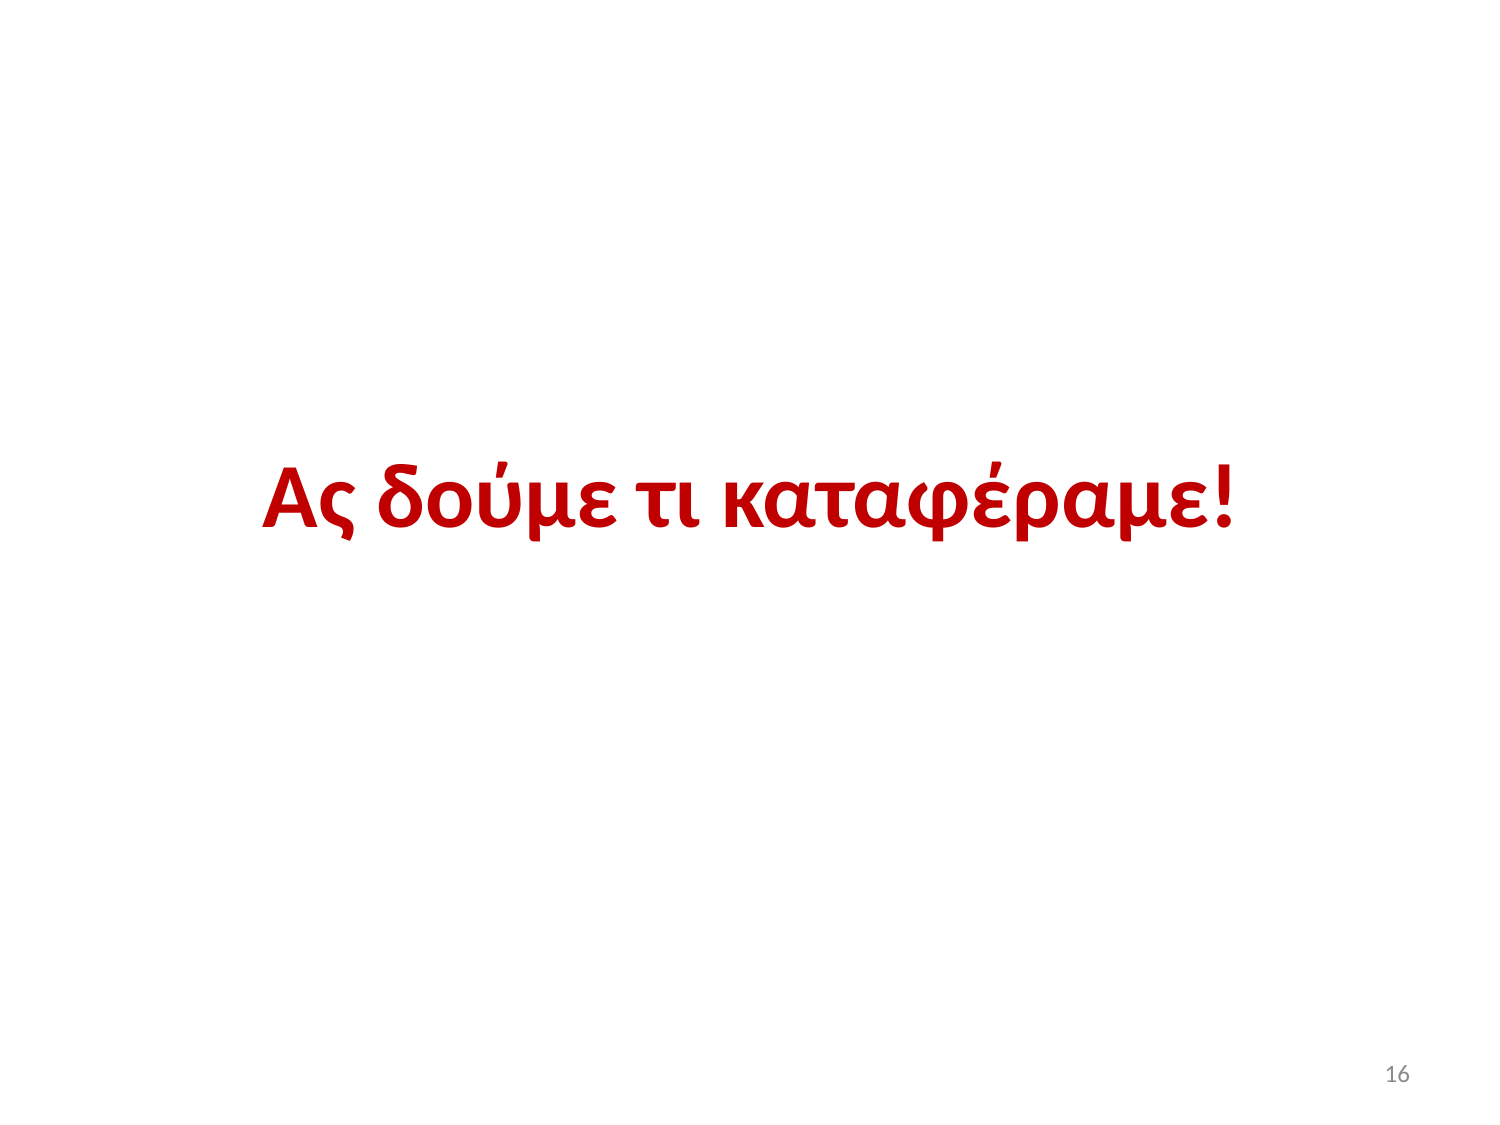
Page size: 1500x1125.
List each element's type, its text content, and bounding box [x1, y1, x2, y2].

slide_number 16 [1074, 1042, 1425, 1103]
title Ας δούμε τι καταφέραμε! [76, 397, 1427, 585]
